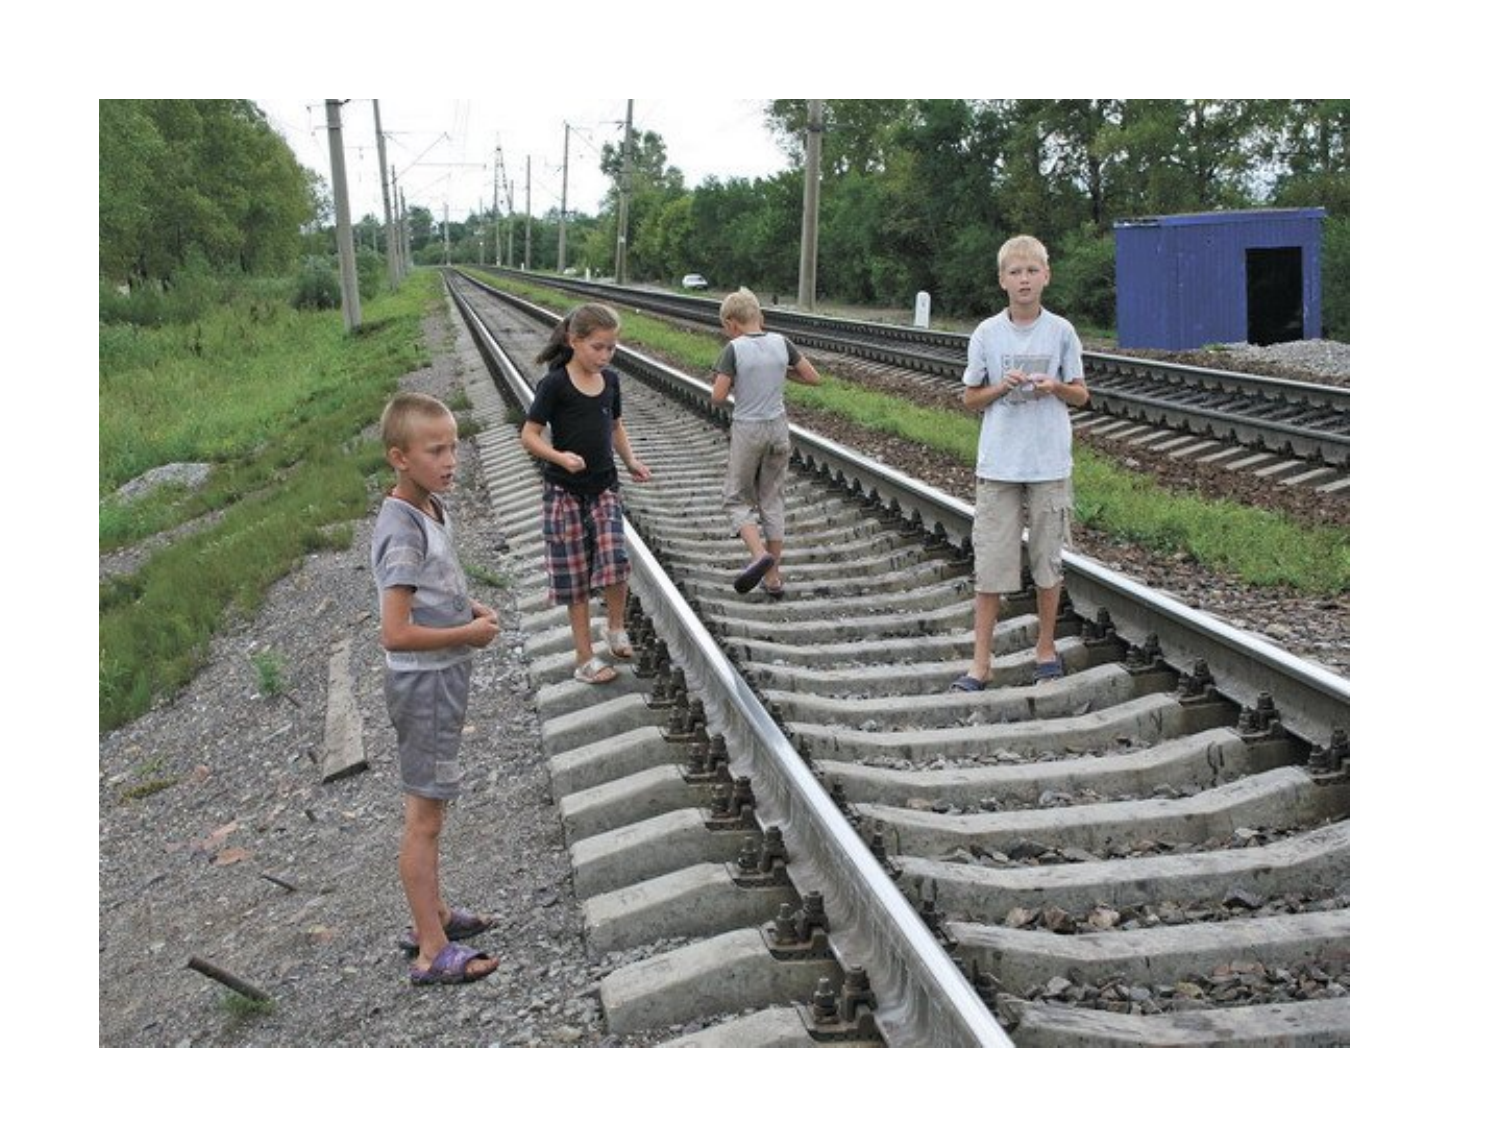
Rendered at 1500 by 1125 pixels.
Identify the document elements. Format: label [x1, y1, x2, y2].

picture [99, 99, 1351, 1049]
